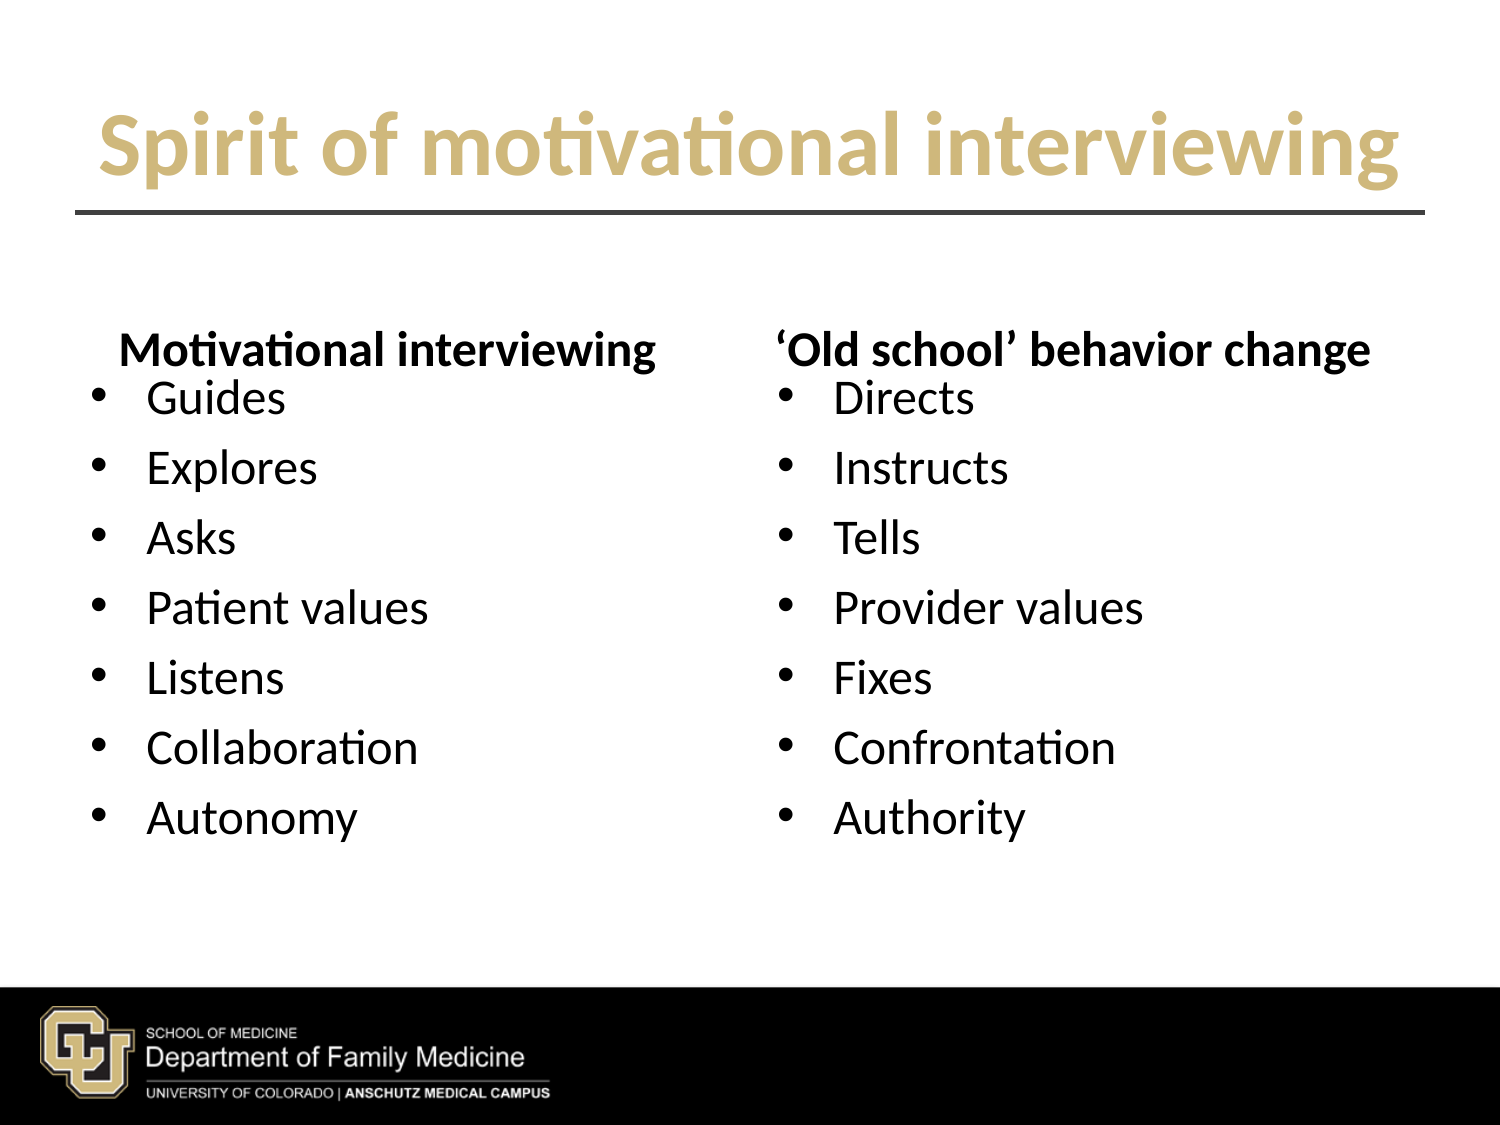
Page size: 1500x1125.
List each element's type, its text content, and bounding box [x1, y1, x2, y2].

title Spirit of motivational interviewing [75, 45, 1425, 233]
list ‘Old school’ behavior change [759, 275, 1398, 384]
list Directs Instructs Tells Provider values Fixes Confrontation Authority [761, 356, 1425, 1005]
picture [40, 1006, 569, 1106]
list Guides Explores Asks Patient values Listens Collaboration Autonomy [75, 356, 738, 1005]
list Motivational interviewing [103, 275, 738, 356]
